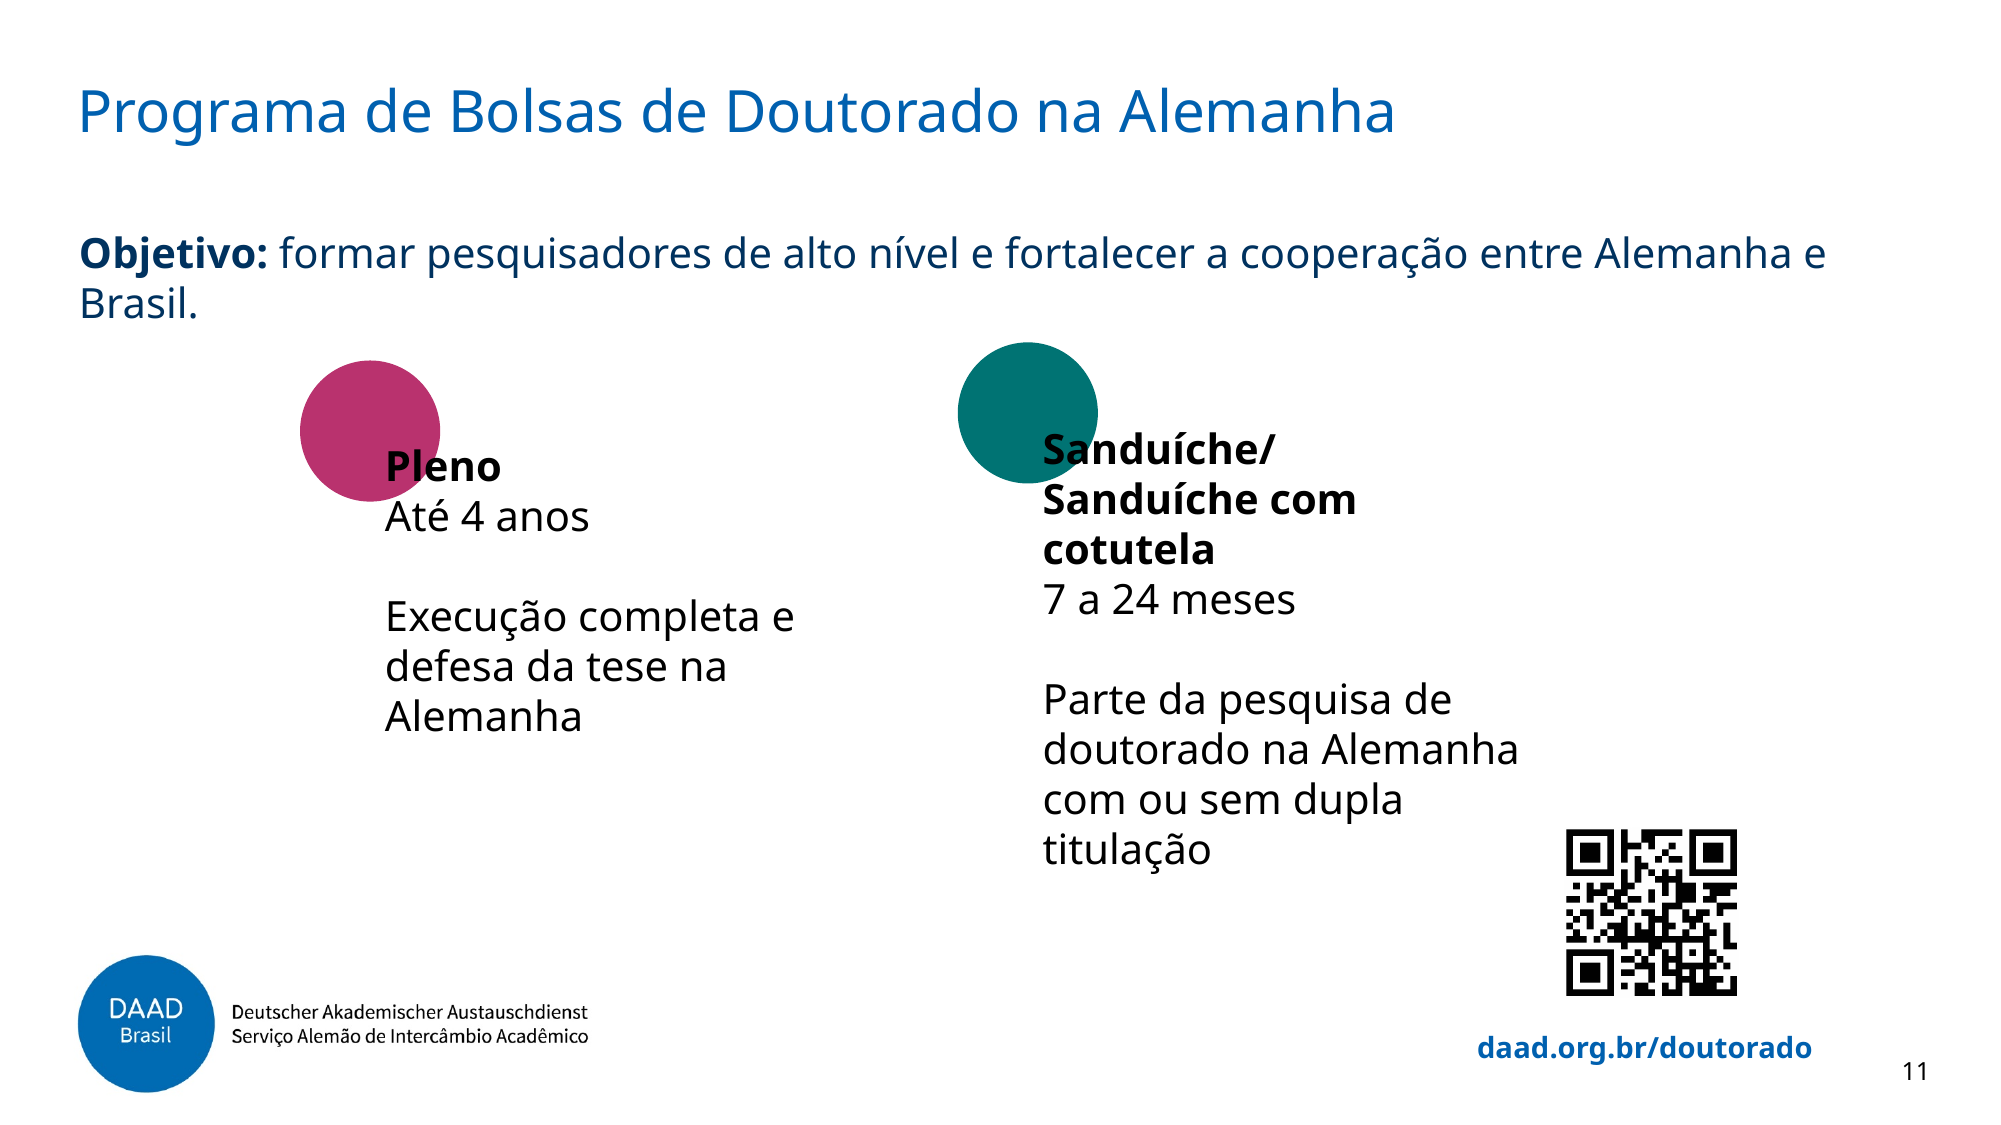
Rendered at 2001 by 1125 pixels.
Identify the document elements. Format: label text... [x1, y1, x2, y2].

text_box Sanduíche/ Sanduíche com cotutela 7 a 24 meses Parte da pesquisa de doutorado na Alemanha com ou sem dupla titulação [1027, 415, 1546, 941]
picture [19, 943, 658, 1105]
text_box [300, 360, 441, 502]
slide_number 11 [1862, 1042, 1946, 1103]
title Programa de Bolsas de Doutorado na Alemanha [77, 56, 1920, 221]
text_box Objetivo: formar pesquisadores de alto nível e fortalecer a cooperação entre Alemanha e Brasil. [63, 243, 1863, 360]
text_box Pleno Até 4 anos Execução completa e defesa da tese na Alemanha [370, 431, 888, 807]
picture [1564, 826, 1739, 998]
text_box [957, 360, 1098, 484]
text_box daad.org.br/doutorado [1083, 1021, 1828, 1072]
